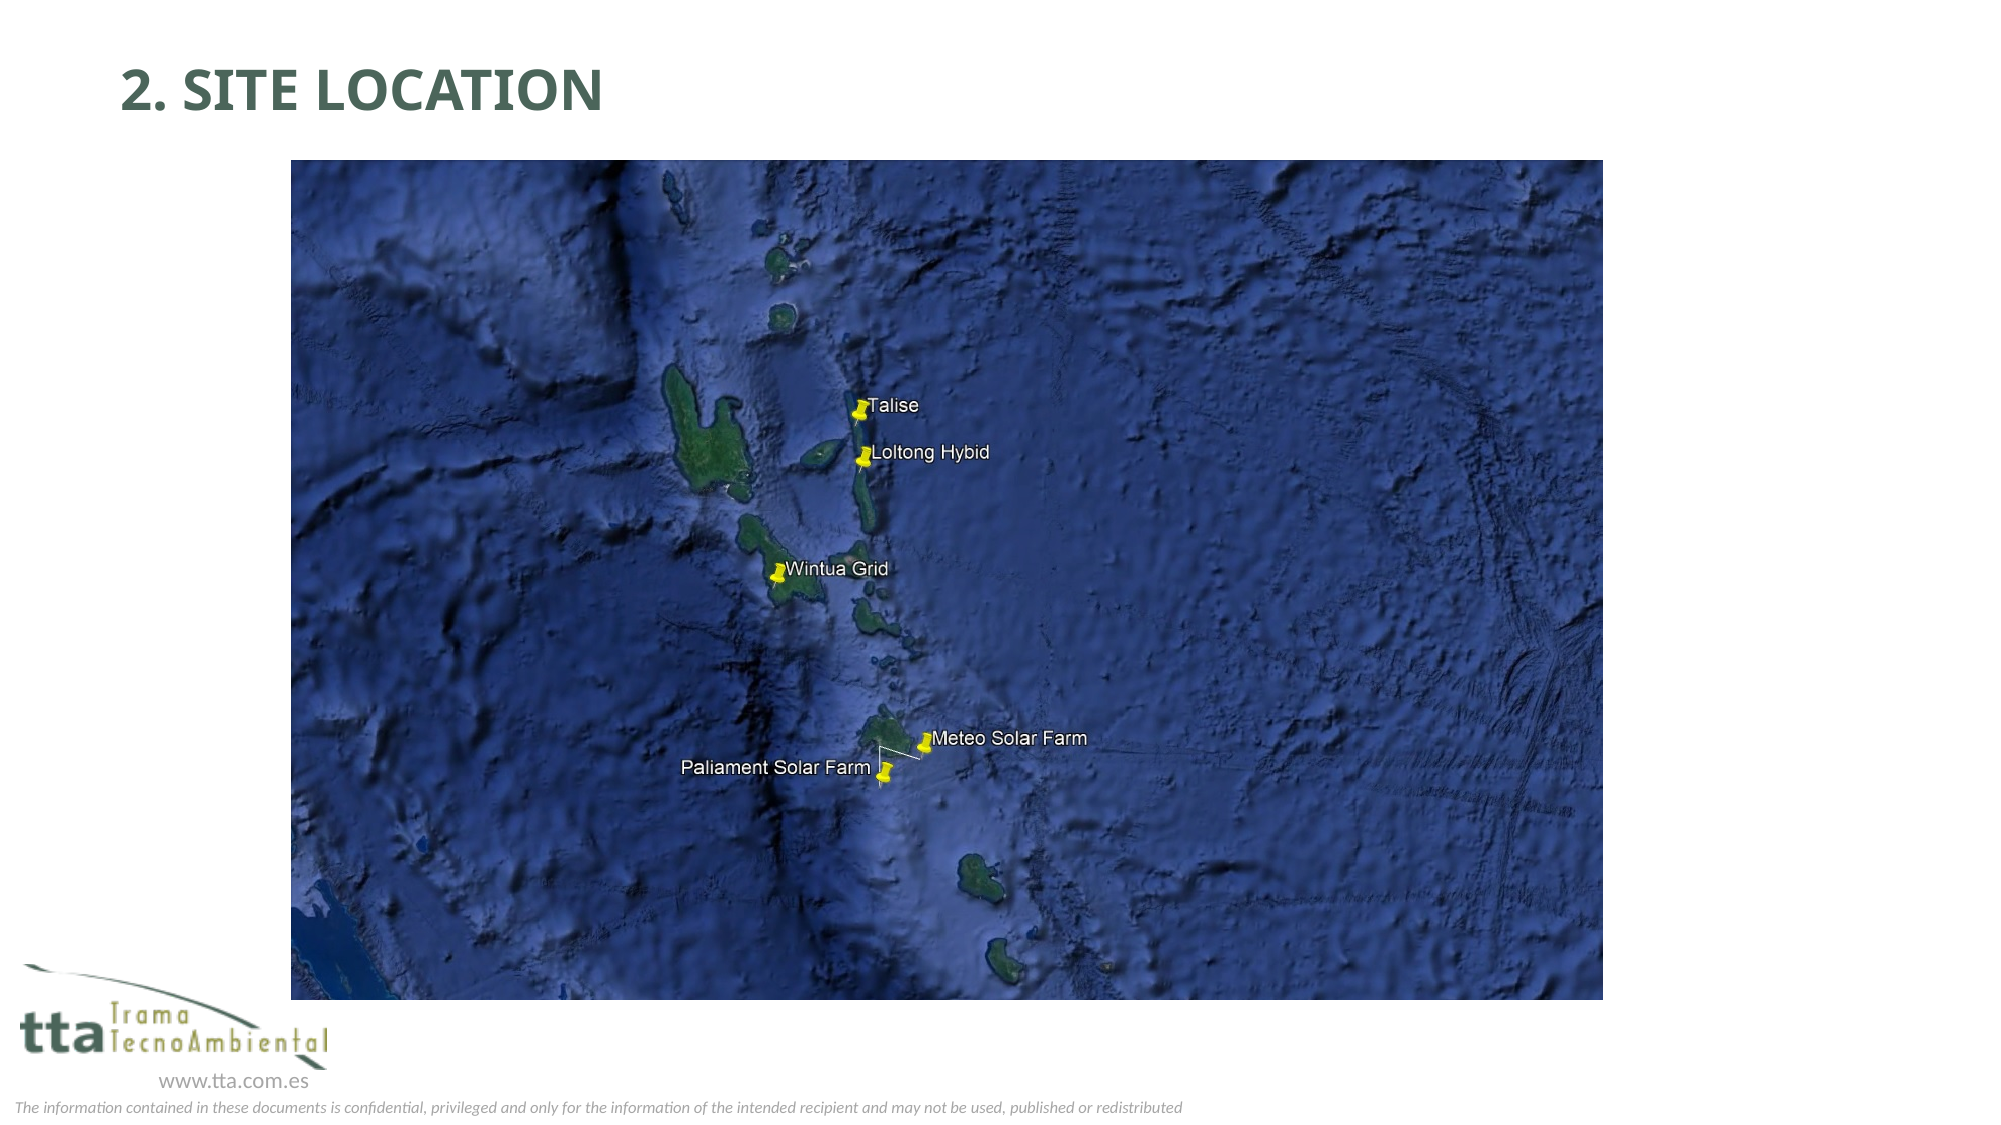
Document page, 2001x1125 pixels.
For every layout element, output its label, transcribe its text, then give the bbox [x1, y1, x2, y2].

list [290, 160, 1603, 1000]
text_box 2. Site location [103, 42, 1481, 132]
picture [20, 964, 327, 1070]
